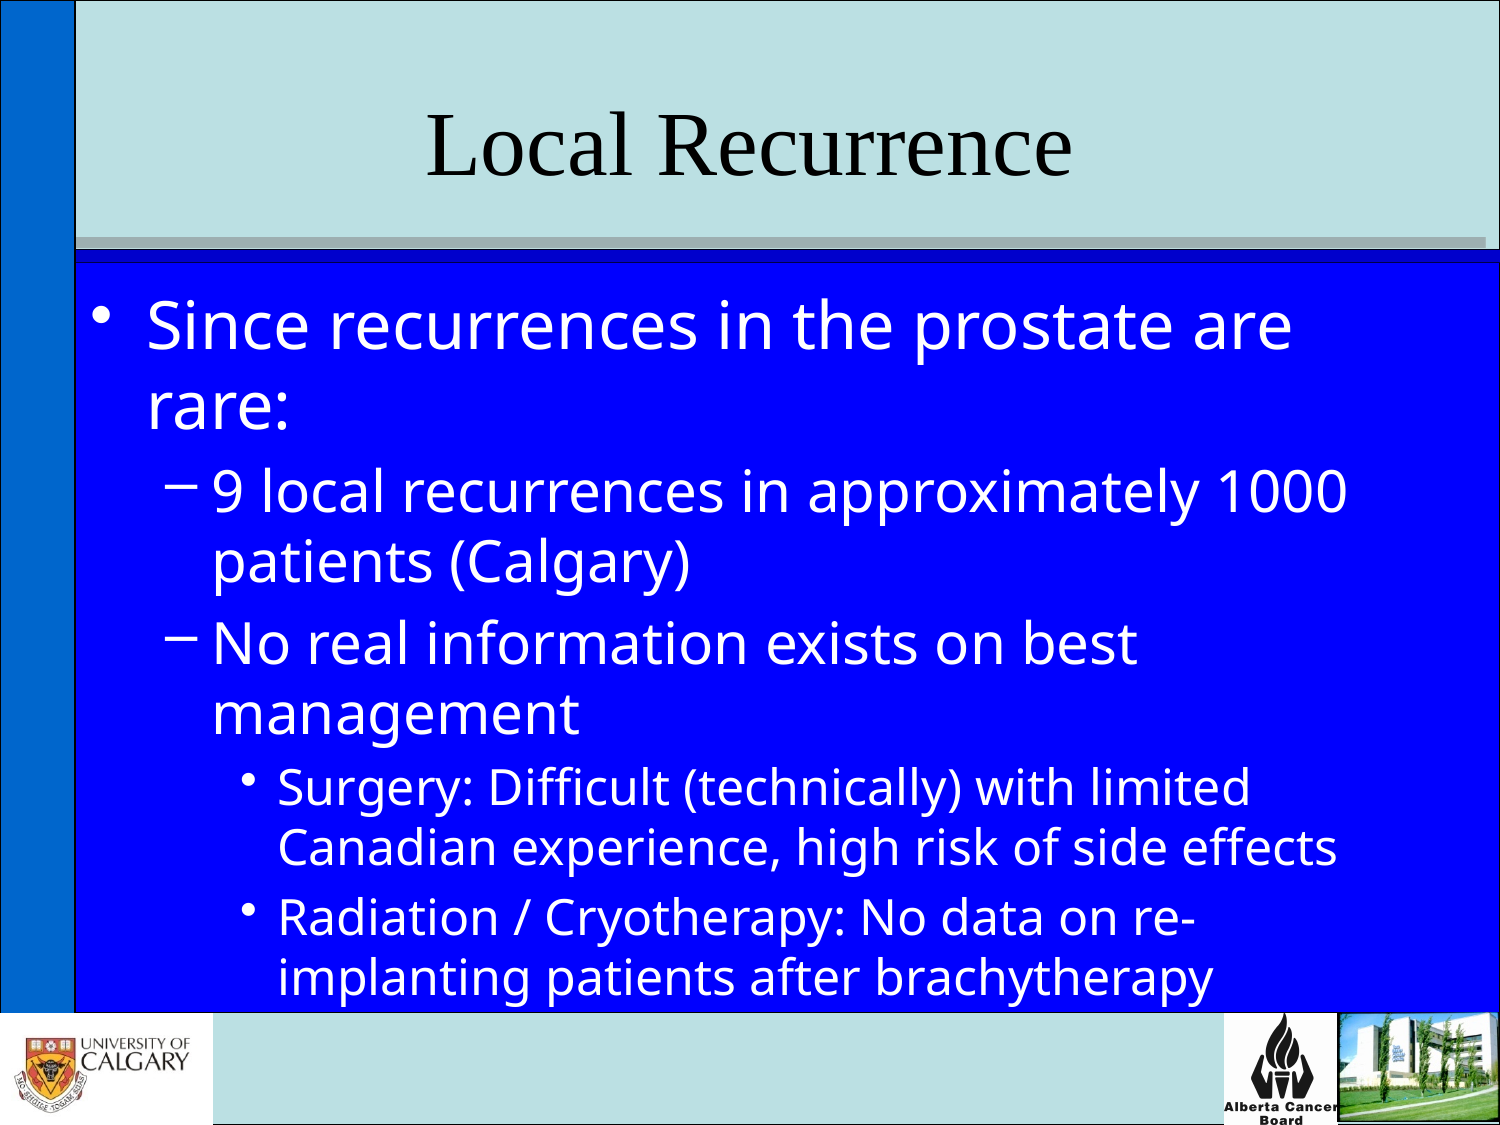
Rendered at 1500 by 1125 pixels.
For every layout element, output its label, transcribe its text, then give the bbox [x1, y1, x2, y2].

title Local Recurrence [74, 44, 1426, 233]
picture [0, 1013, 213, 1125]
picture [1224, 1012, 1500, 1125]
list Since recurrences in the prostate are rare: 9 local recurrences in approximately 1000 patients (Calgary) No real information exists on best management Surgery: Difficult (technically) with limited Canadian experience, high risk of side effects Radiation / Cryotherapy: No data on re-implanting patients after brachytherapy [74, 274, 1426, 1006]
